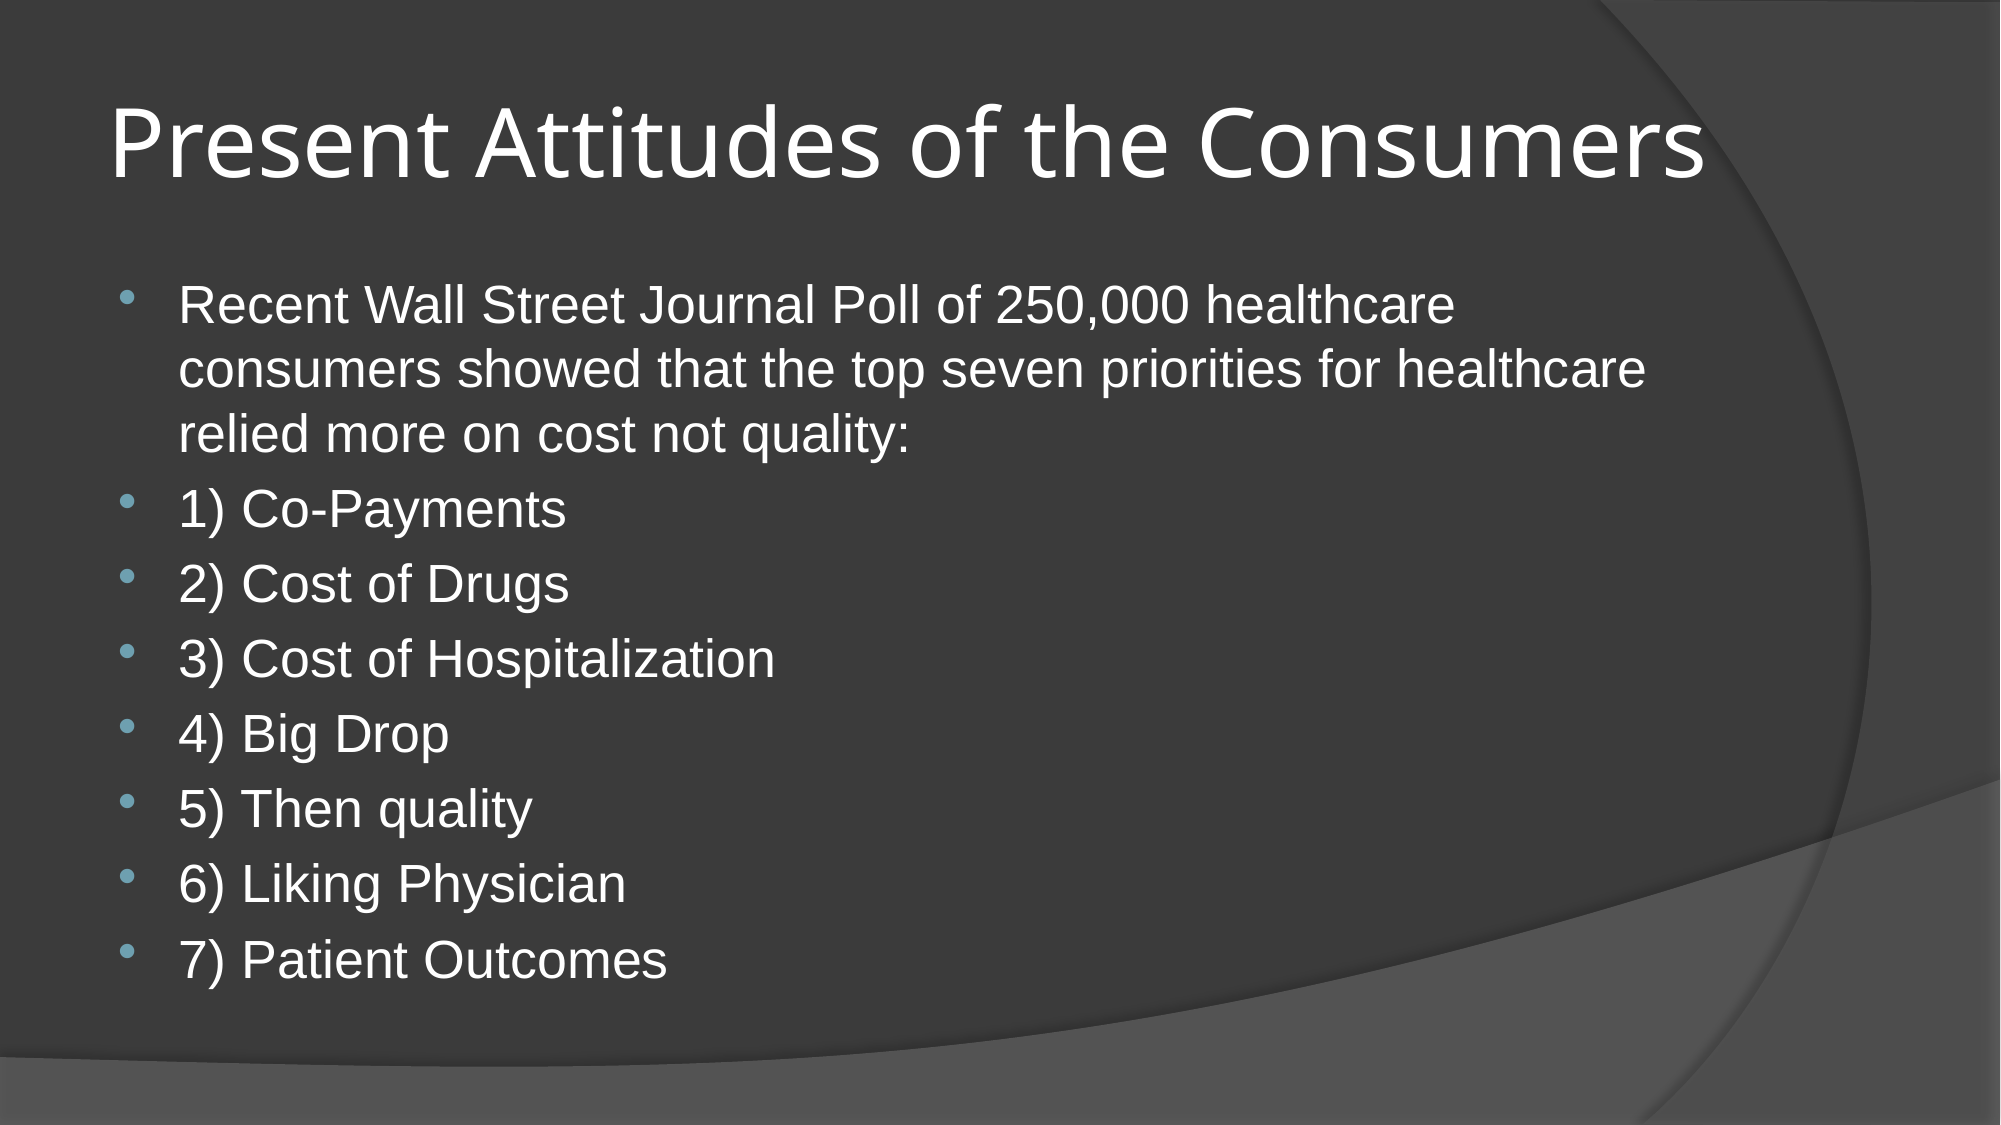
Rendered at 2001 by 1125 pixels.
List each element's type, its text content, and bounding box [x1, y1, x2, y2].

title Present Attitudes of the Consumers [99, 45, 1734, 233]
list Recent Wall Street Journal Poll of 250,000 healthcare consumers showed that the top seven priorities for healthcare relied more on cost not quality: 1) Co-Payments 2) Cost of Drugs 3) Cost of Hospitalization 4) Big Drop 5) Then quality 6) Liking Physician 7) Patient Outcomes [99, 262, 1734, 1005]
